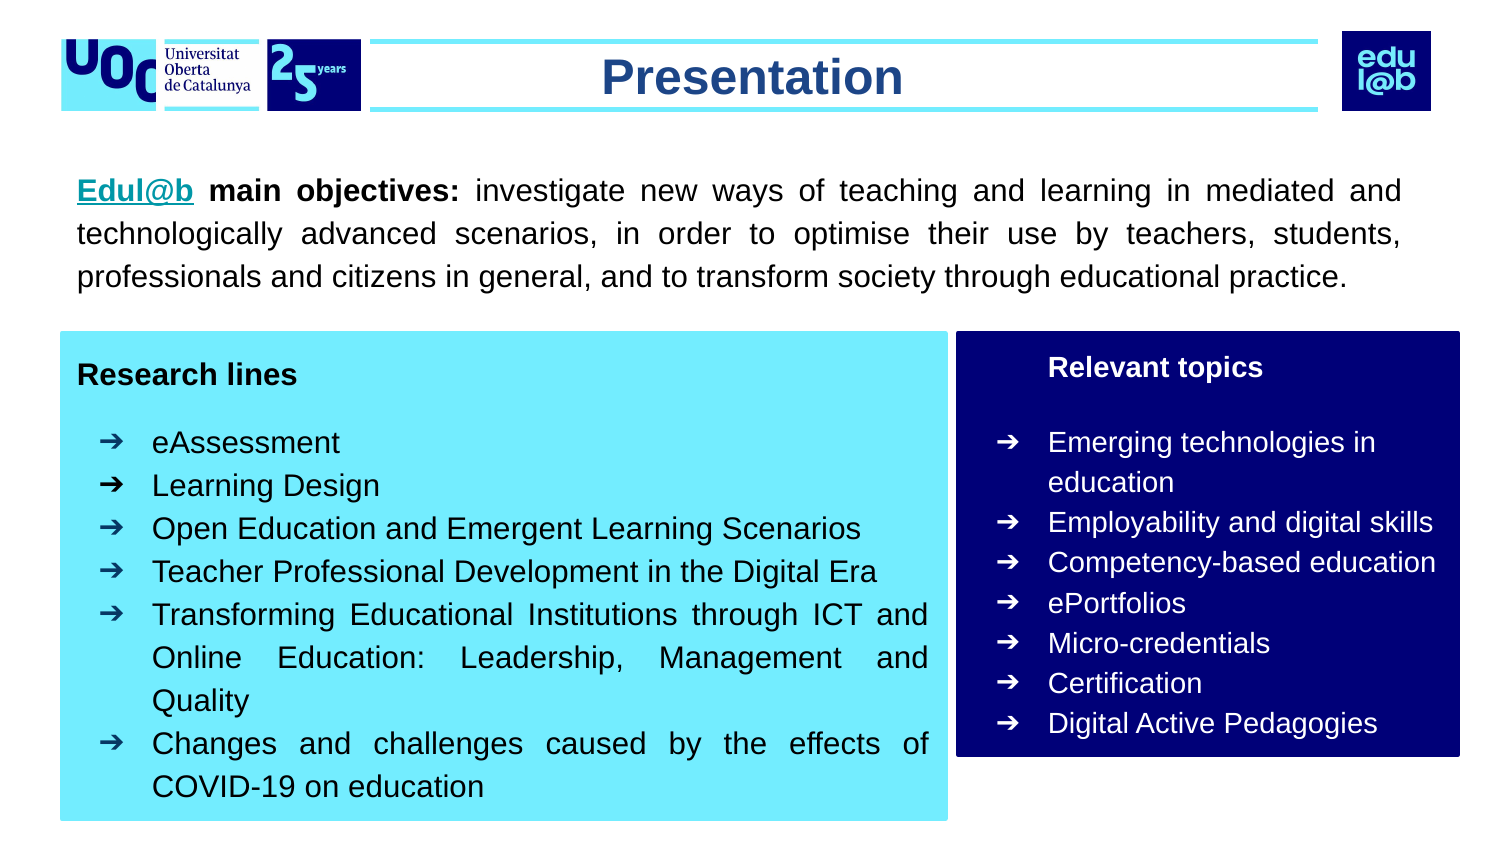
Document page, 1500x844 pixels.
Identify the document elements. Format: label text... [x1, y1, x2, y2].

picture [1342, 31, 1431, 111]
text_box Presentation [511, 29, 1182, 120]
text_box Relevant topics Emerging technologies in education Employability and digital skills Competency-based education ePortfolios Micro-credentials Certification Digital Active Pedagogies [957, 333, 1458, 755]
picture [61, 39, 361, 111]
text_box Research lines eAssessment Learning Design Open Education and Emergent Learning Scenarios Teacher Professional Development in the Digital Era Transforming Educational Institutions through ICT and Online Education: Leadership, Management and Quality Changes and challenges caused by the effects of COVID-19 on education [61, 333, 946, 819]
text_box Edul@b main objectives: investigate new ways of teaching and learning in mediated and technologically advanced scenarios, in order to optimise their use by teachers, students, professionals and citizens in general, and to transform society through educational practice. [61, 149, 1419, 309]
